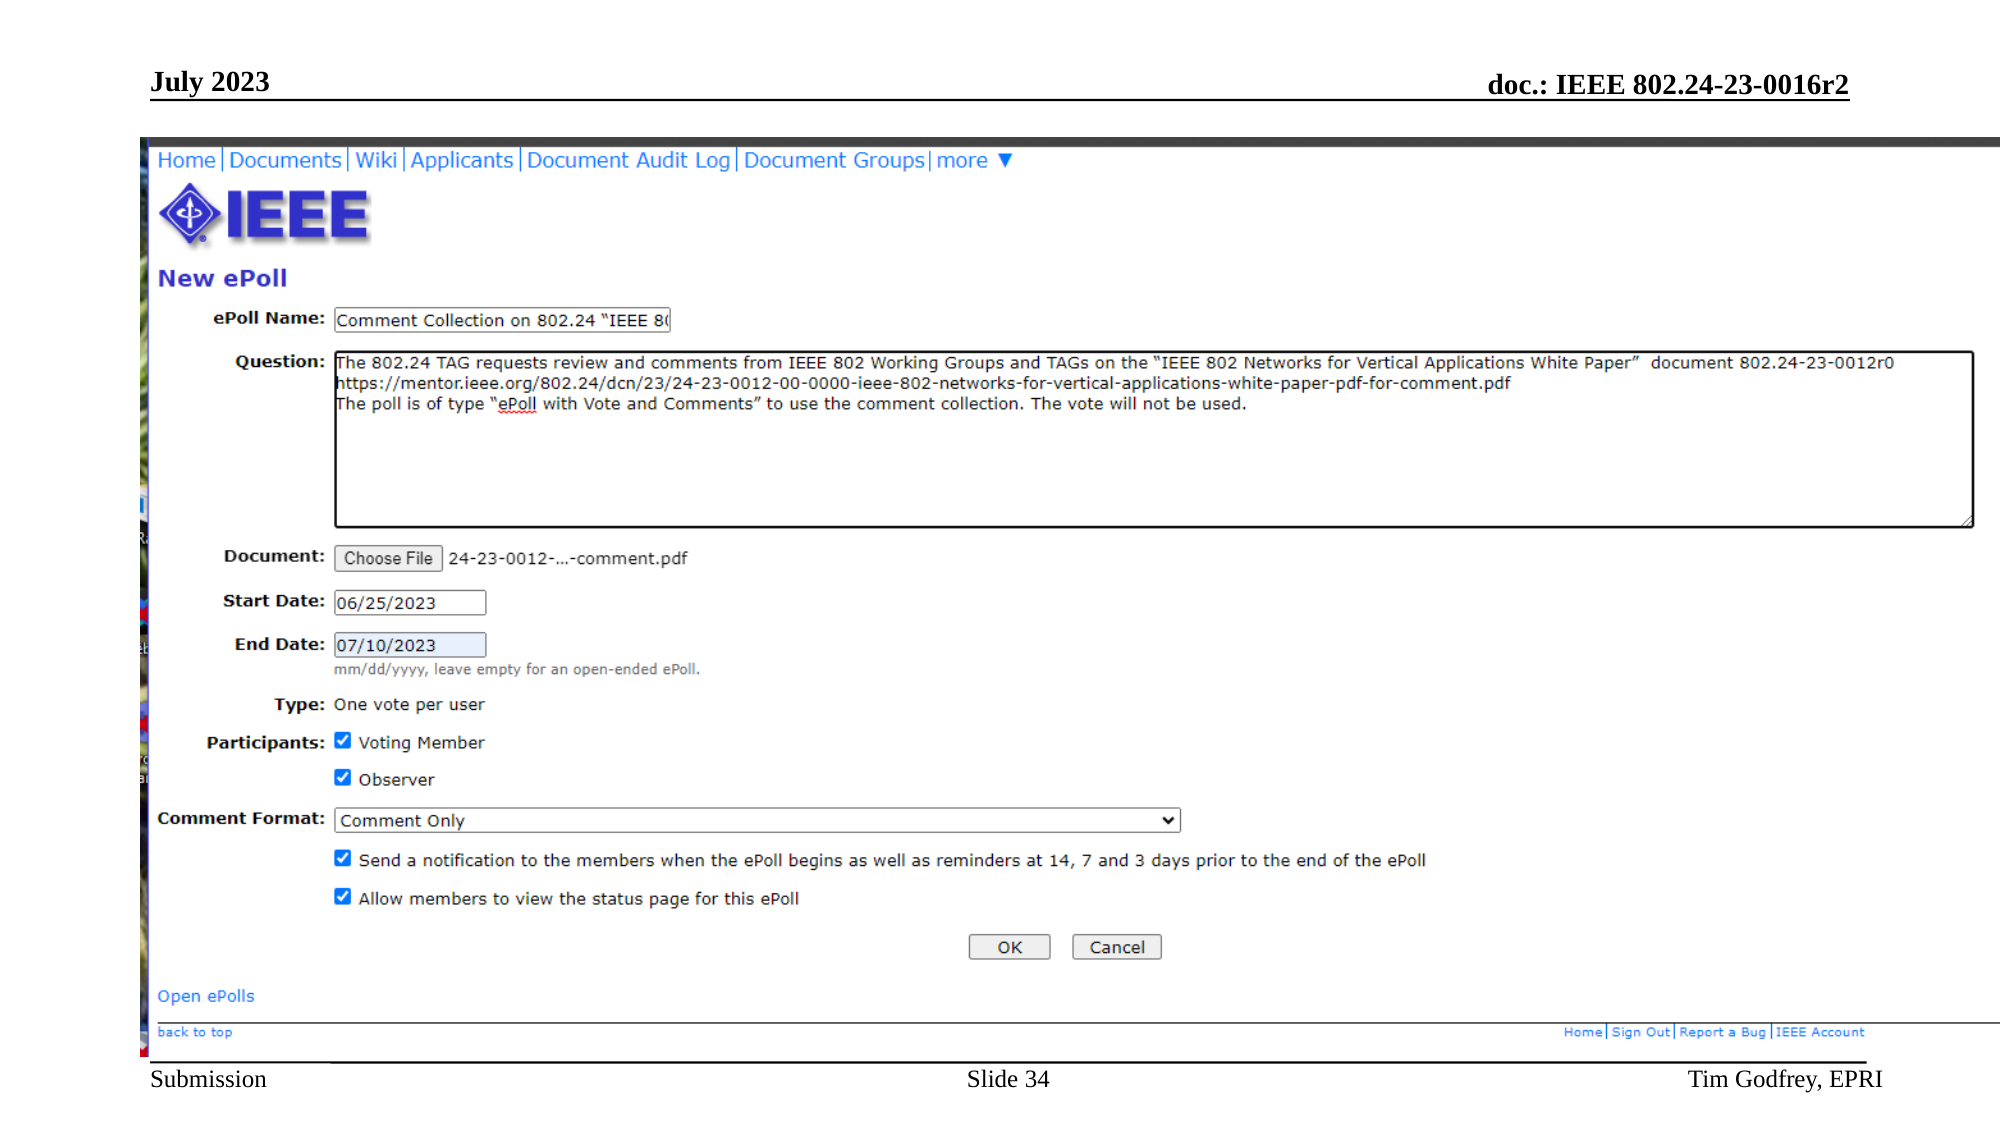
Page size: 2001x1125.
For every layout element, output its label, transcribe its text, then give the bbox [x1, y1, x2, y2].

slide_number Slide 34 [937, 1062, 1079, 1108]
footer Tim Godfrey, EPRI [1200, 1062, 1884, 1108]
picture [140, 137, 2000, 1057]
